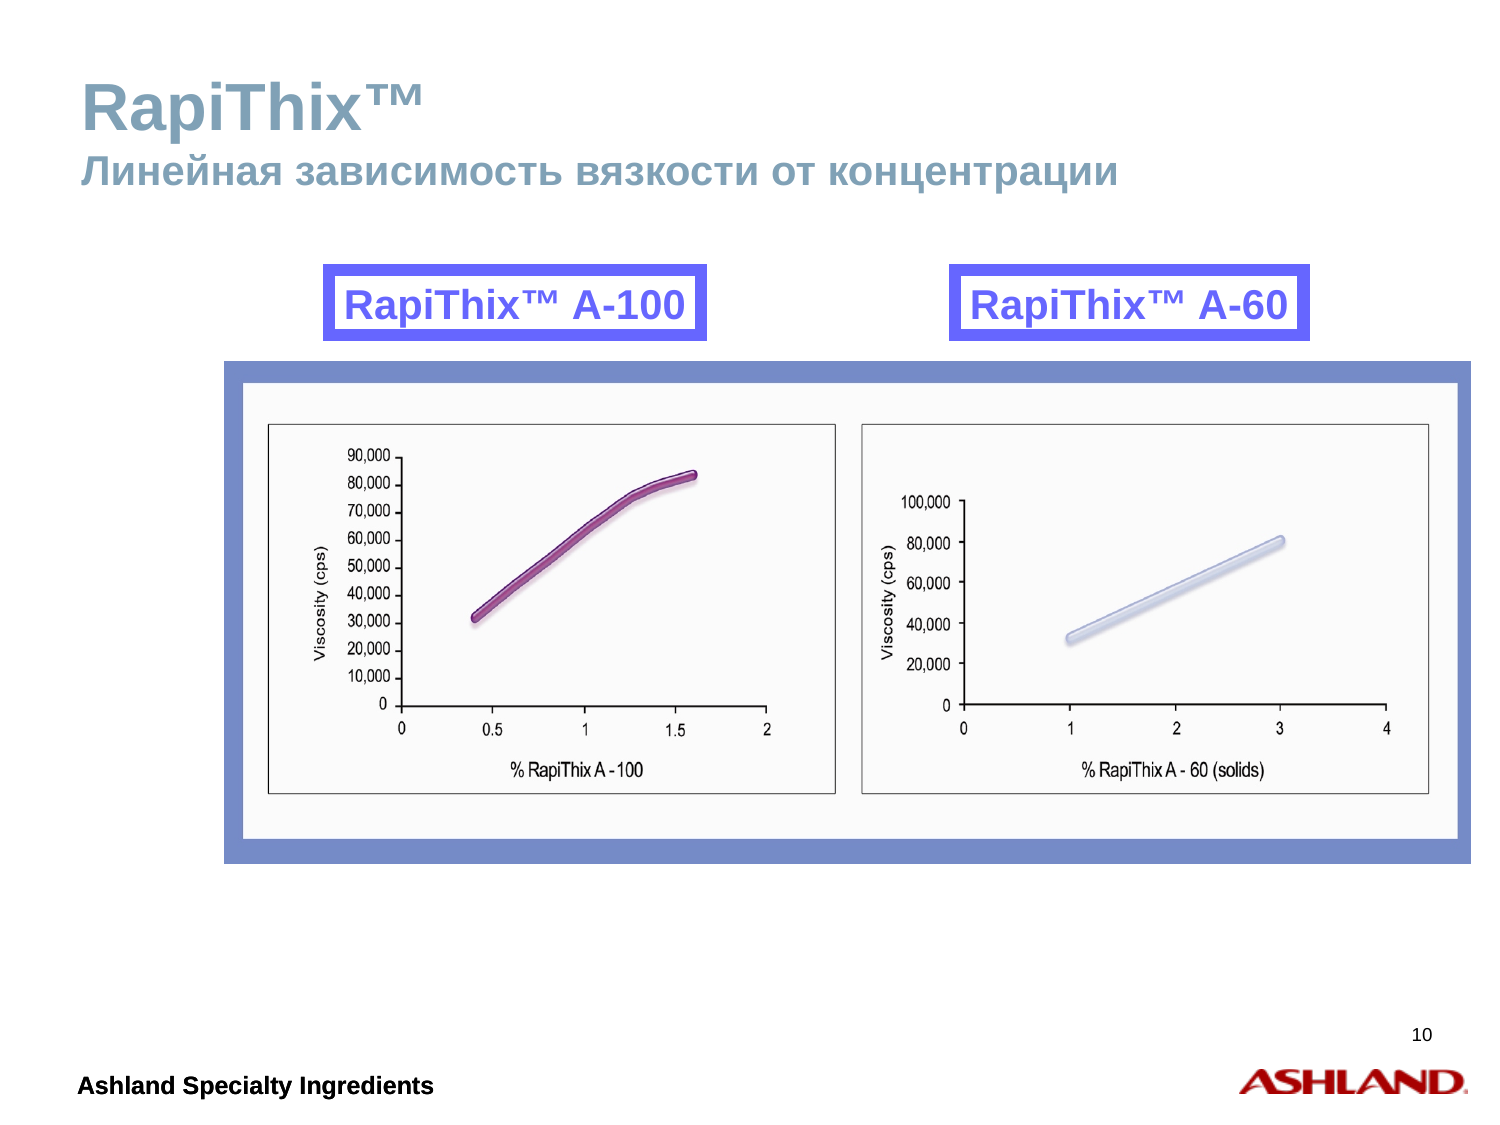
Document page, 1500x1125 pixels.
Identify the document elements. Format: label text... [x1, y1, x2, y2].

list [223, 361, 1471, 864]
picture [1239, 1069, 1468, 1094]
title RapiThix™ Линейная зависимость вязкости от концентрации [81, 63, 1357, 189]
text_box RapiThix™ A-60 [955, 270, 1304, 335]
text_box RapiThix™ A-100 [329, 270, 701, 335]
